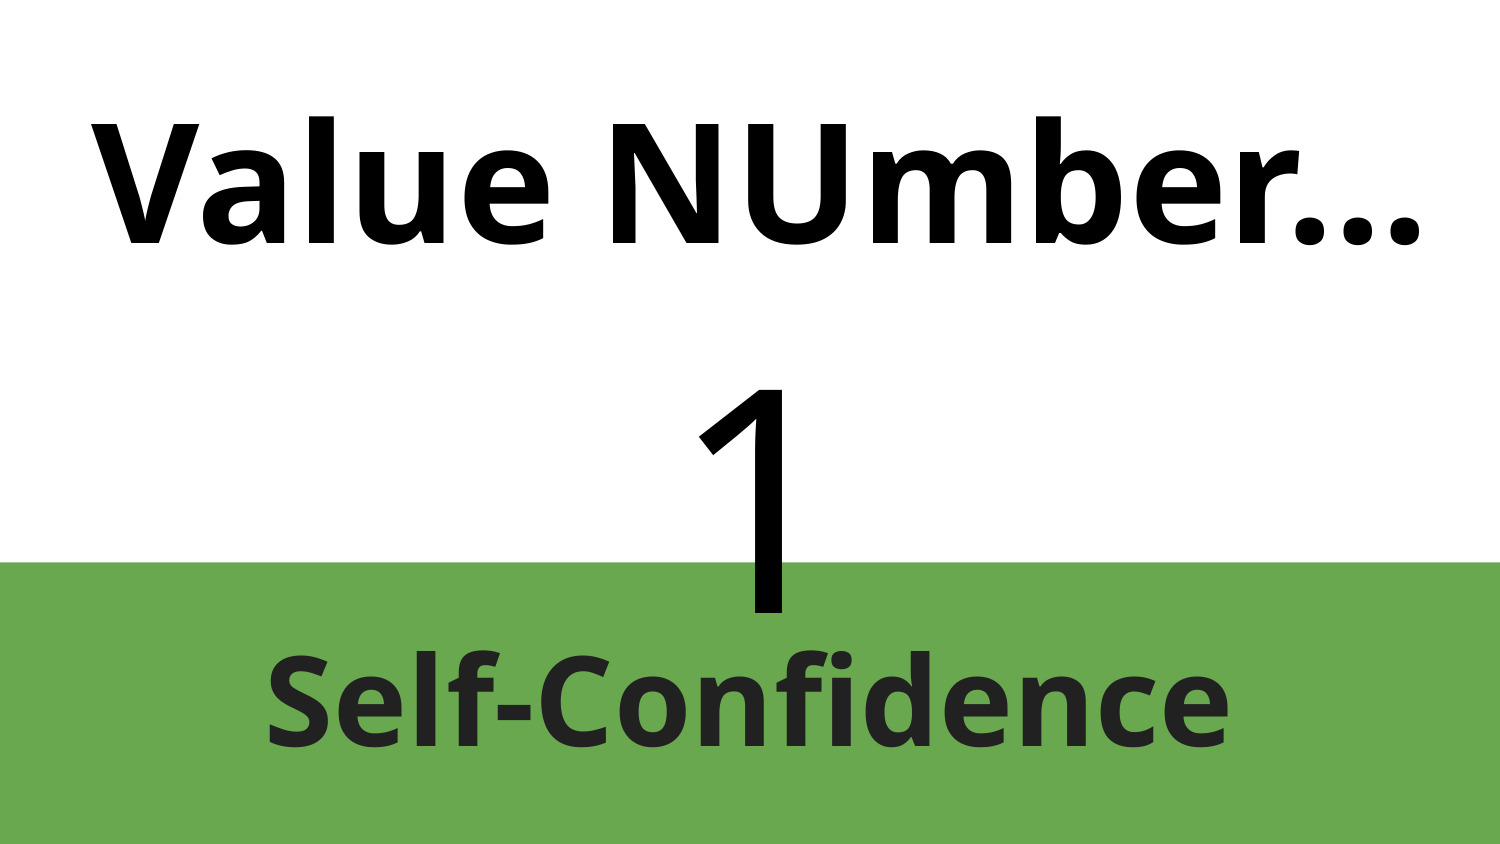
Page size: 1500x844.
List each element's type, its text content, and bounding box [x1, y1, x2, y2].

title Value NUmber... [61, 11, 1460, 342]
list 1 [584, 229, 937, 502]
subtitle Self-Confidence [51, 638, 1449, 755]
